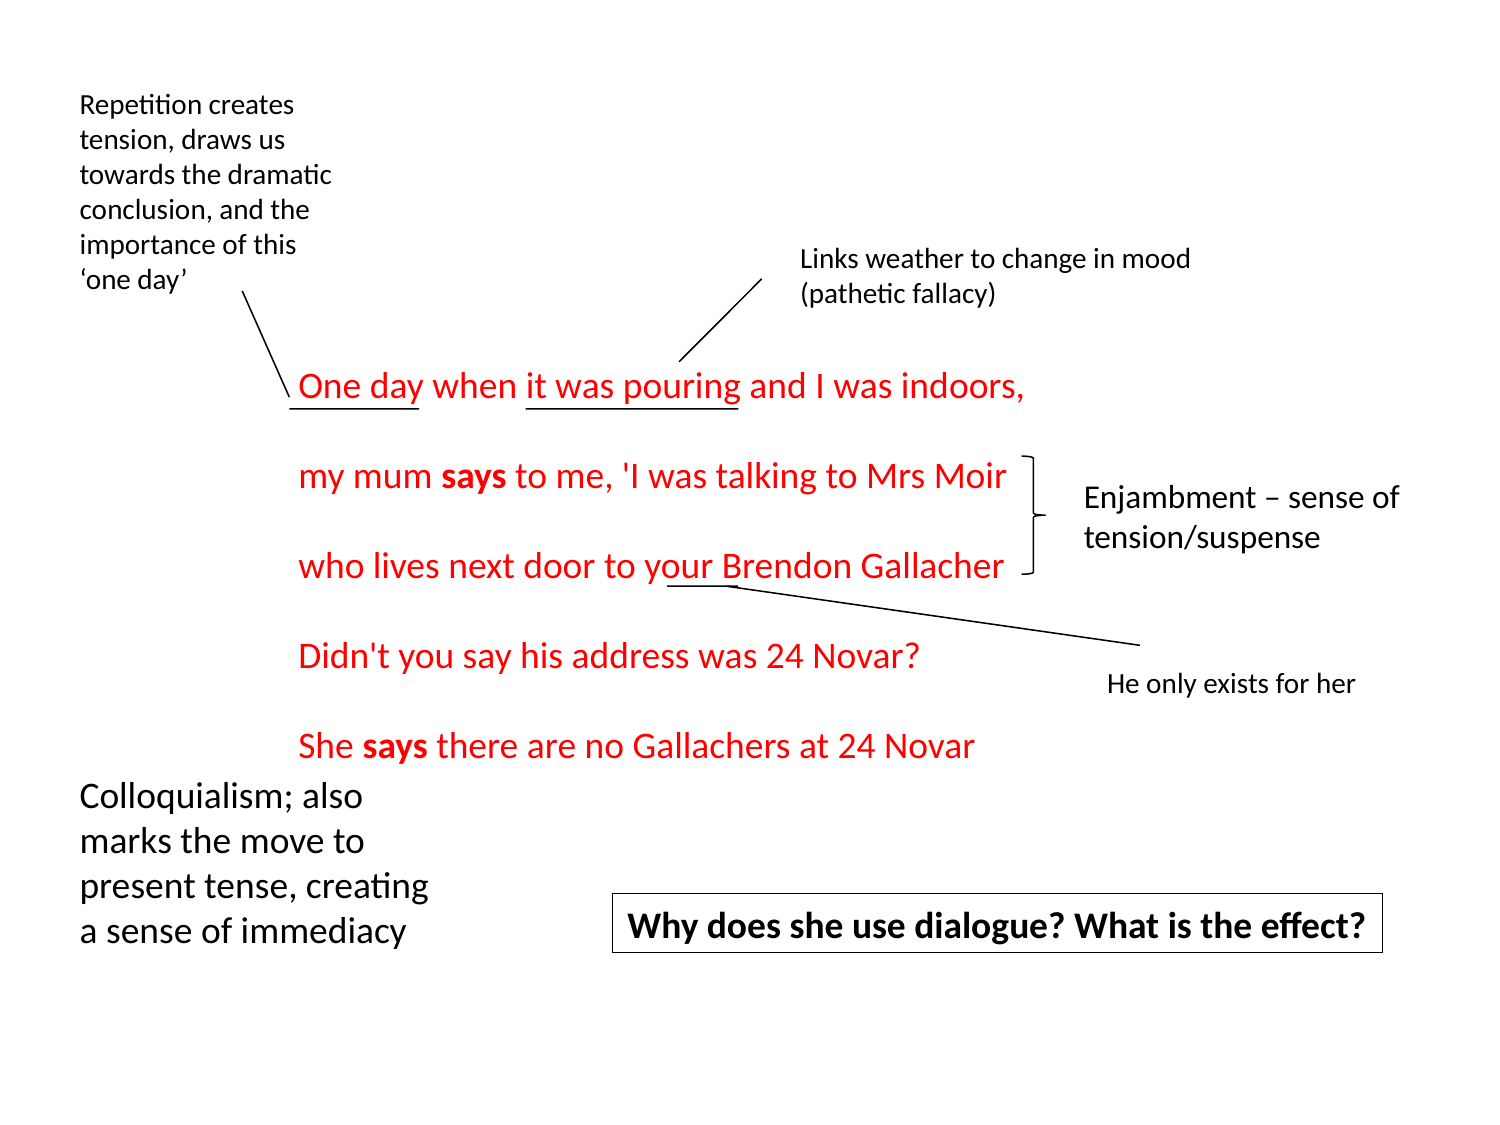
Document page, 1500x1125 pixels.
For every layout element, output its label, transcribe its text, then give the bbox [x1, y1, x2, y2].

text_box Why does she use dialogue? What is the effect? [612, 893, 1383, 953]
text_box [1021, 455, 1047, 575]
text_box Links weather to change in mood (pathetic fallacy) [785, 231, 1282, 317]
text_box Repetition creates tension, draws us towards the dramatic conclusion, and the importance of this ‘one day’ [64, 78, 361, 303]
text_box One day when it was pouring and I was indoors, my mum says to me, 'I was talking to Mrs Moir who lives next door to your Brendon Gallacher Didn't you say his address was 24 Novar? She says there are no Gallachers at 24 Novar [283, 353, 1072, 773]
text_box Enjambment – sense of tension/suspense [1068, 467, 1459, 563]
text_box Colloquialism; also marks the move to present tense, creating a sense of immediacy [64, 763, 467, 958]
text_box He only exists for her [1092, 656, 1447, 707]
